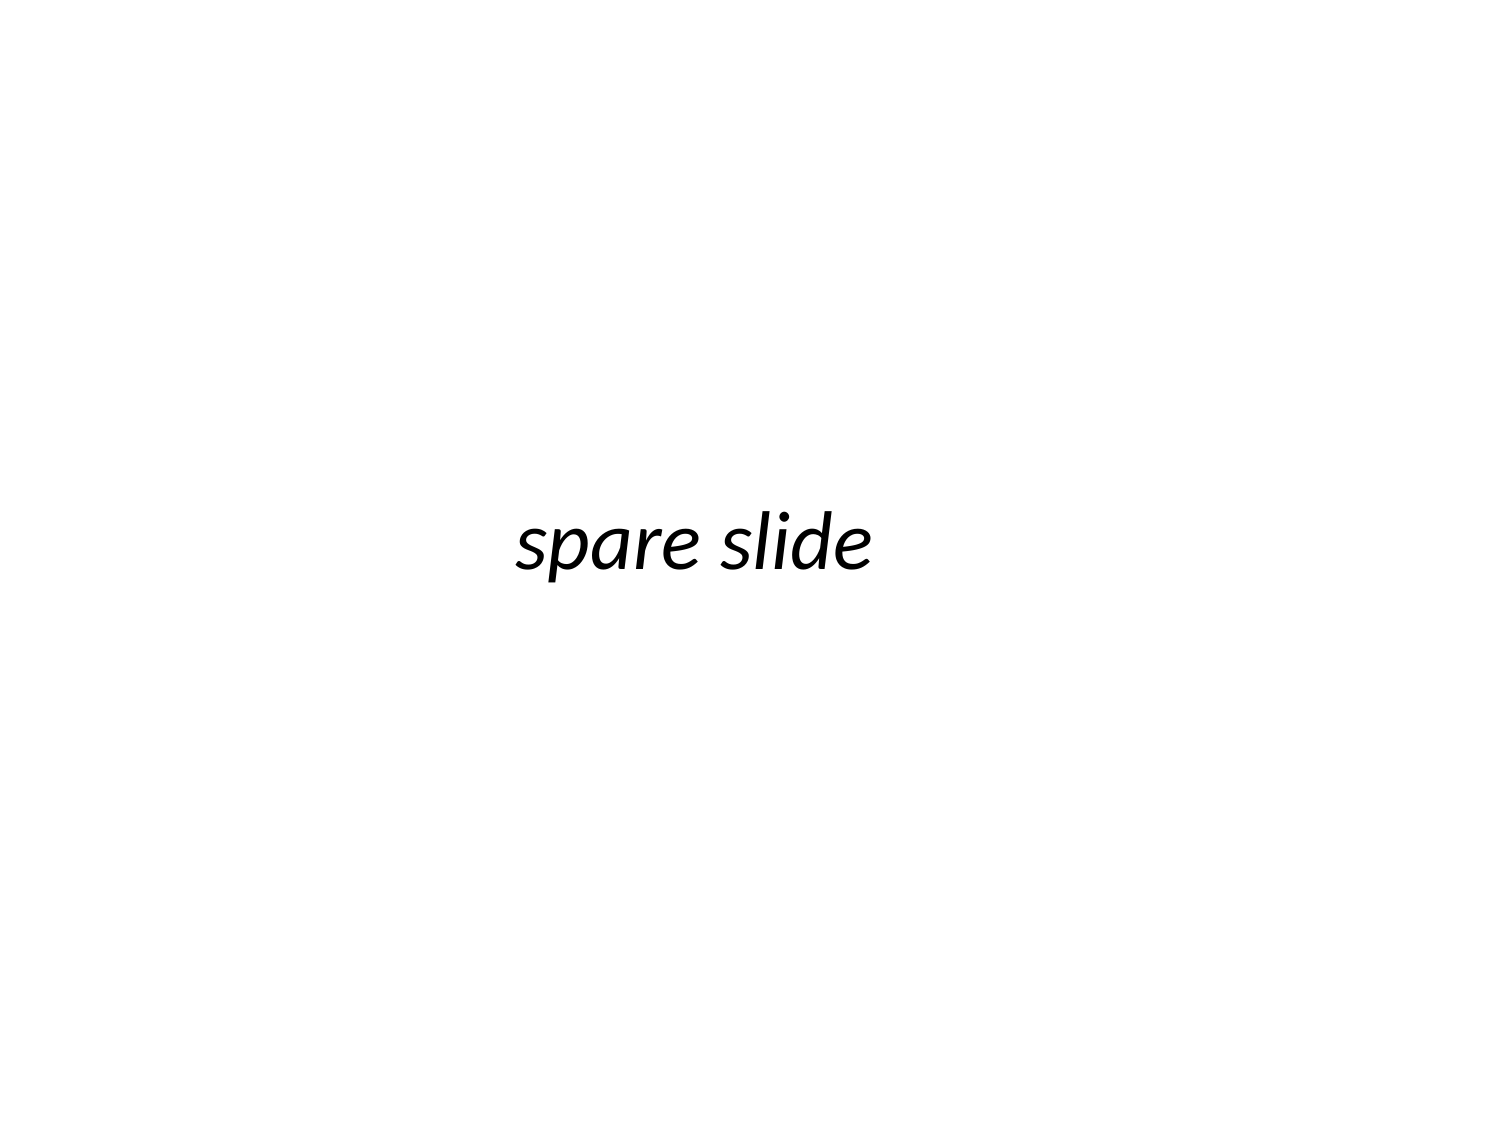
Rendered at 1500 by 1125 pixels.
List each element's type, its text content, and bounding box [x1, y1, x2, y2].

text_box spare slide [500, 478, 889, 594]
